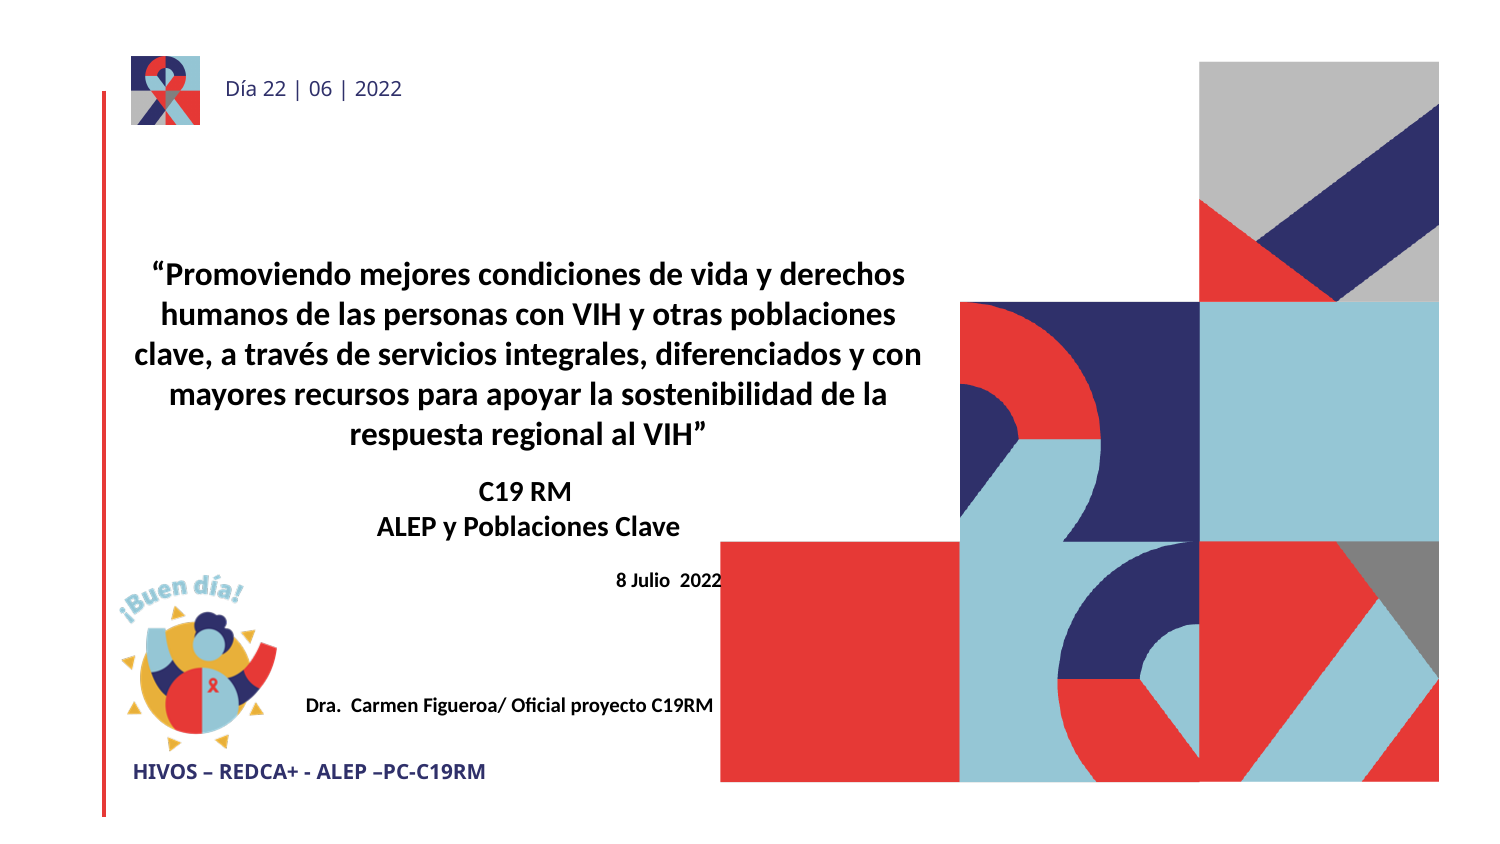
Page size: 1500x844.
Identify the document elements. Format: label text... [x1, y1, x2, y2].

text_box HIVOS – REDCA+ - ALEP –PC-C19RM [117, 745, 567, 796]
text_box “Promoviendo mejores condiciones de vida y derechos humanos de las personas con VIH y otras poblaciones clave, a través de servicios integrales, diferenciados y con mayores recursos para apoyar la sostenibilidad de la respuesta regional al VIH” C19 RM ALEP y Poblaciones Clave 8 Julio 2022 Dra. Carmen Figueroa/ Oficial proyecto C19RM [112, 245, 946, 725]
text_box Día 22 | 06 | 2022 [210, 62, 674, 113]
picture [0, 0, 1500, 844]
